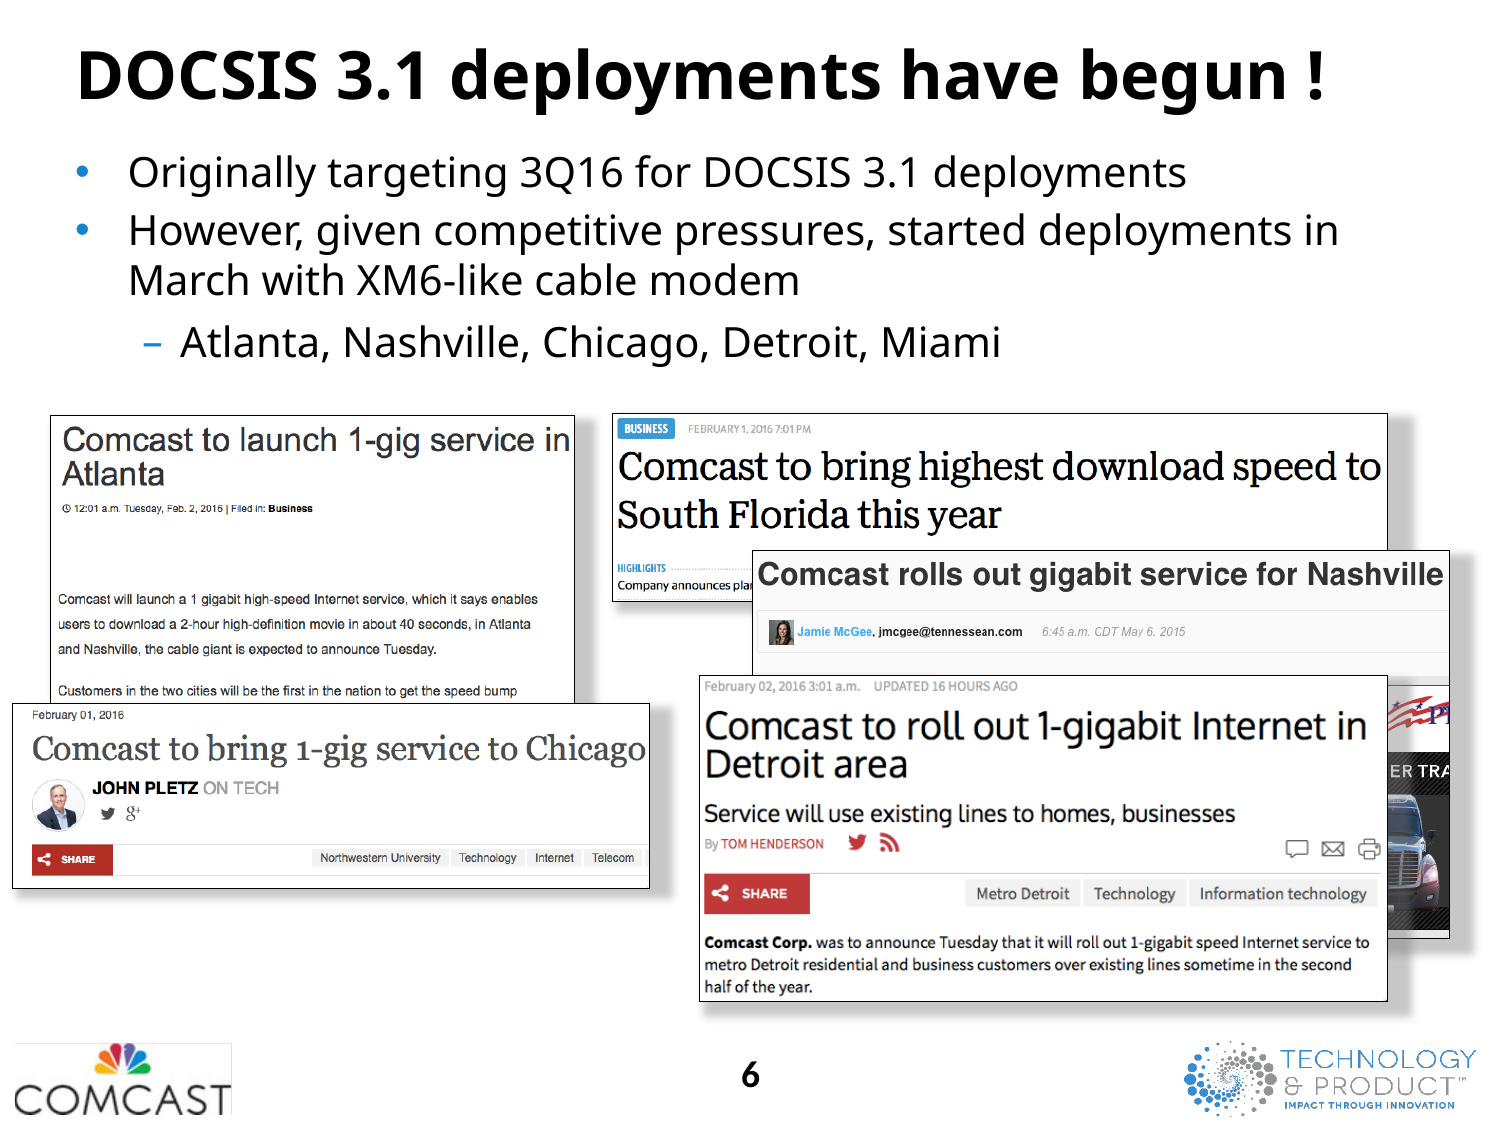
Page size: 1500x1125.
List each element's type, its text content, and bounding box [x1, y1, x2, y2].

picture [612, 412, 1451, 1002]
picture [1184, 1041, 1476, 1117]
picture [14, 1042, 233, 1115]
slide_number 6 [575, 1042, 926, 1103]
list Originally targeting 3Q16 for DOCSIS 3.1 deployments However, given competitive pressures, started deployments in March with XM6-like cable modem Atlanta, Nashville, Chicago, Detroit, Miami [75, 137, 1469, 918]
title DOCSIS 3.1 deployments have begun ! [75, 30, 1469, 131]
picture [12, 415, 651, 889]
